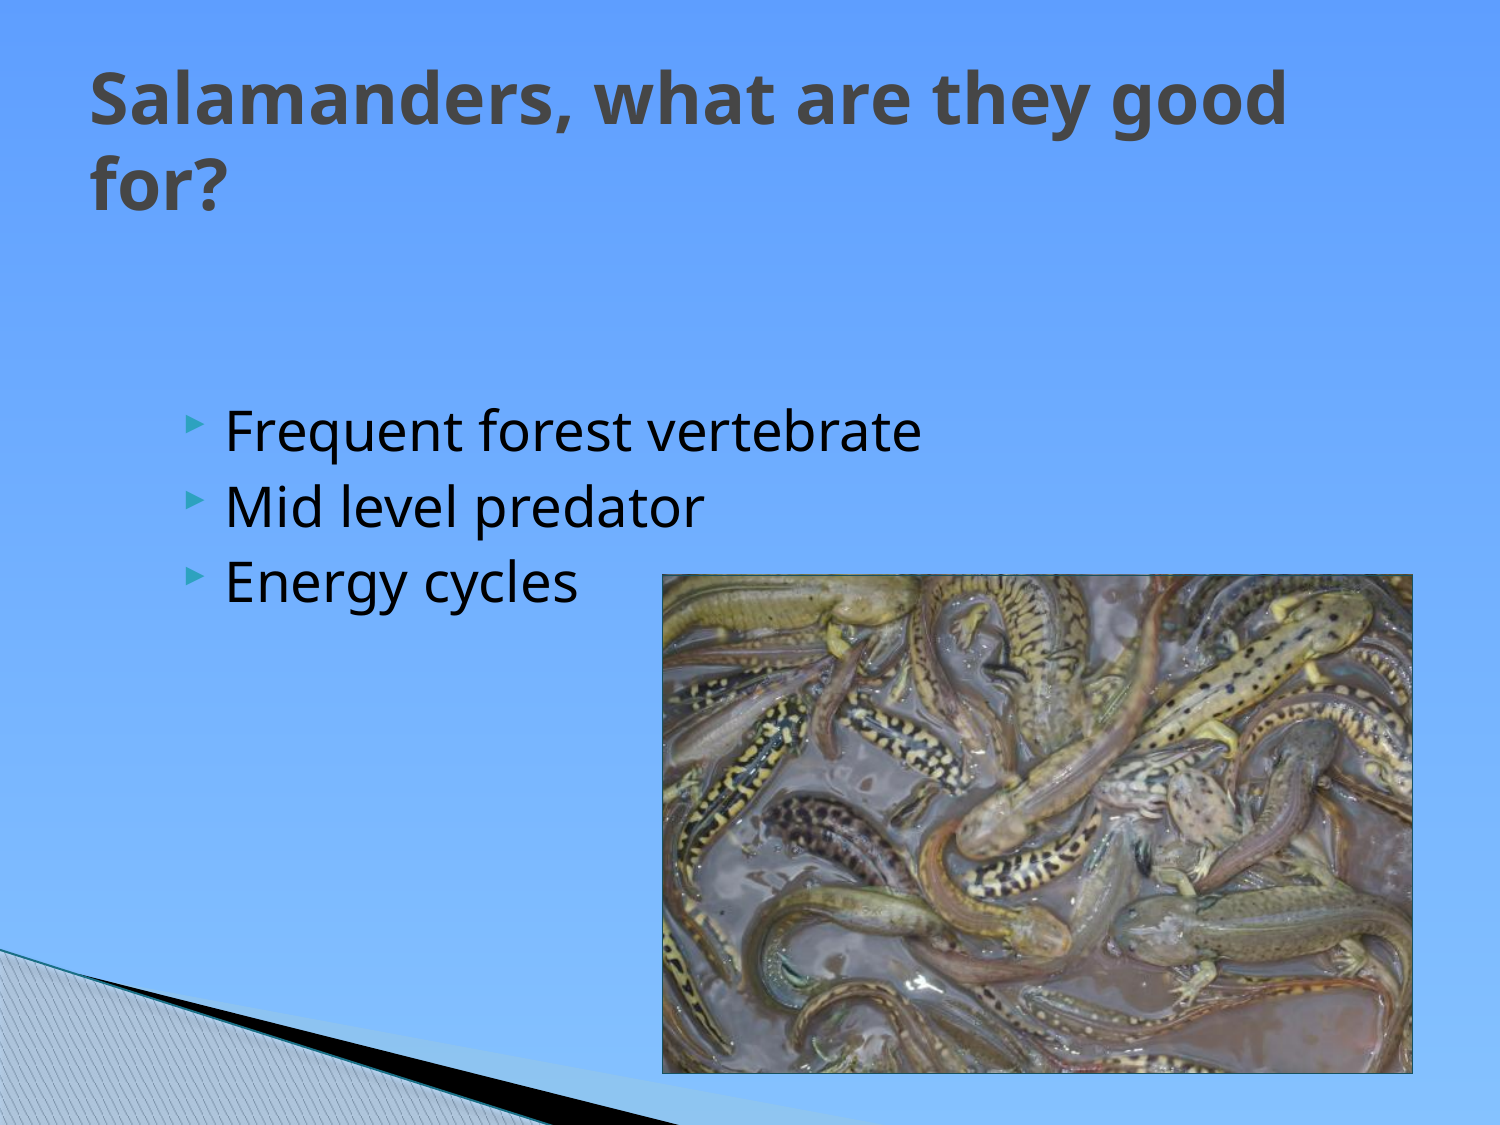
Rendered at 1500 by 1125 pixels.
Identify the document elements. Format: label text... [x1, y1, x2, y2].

list Frequent forest vertebrate Mid level predator Energy cycles [150, 387, 1425, 1063]
title Salamanders, what are they good for? [75, 45, 1425, 233]
picture [662, 574, 1413, 1074]
